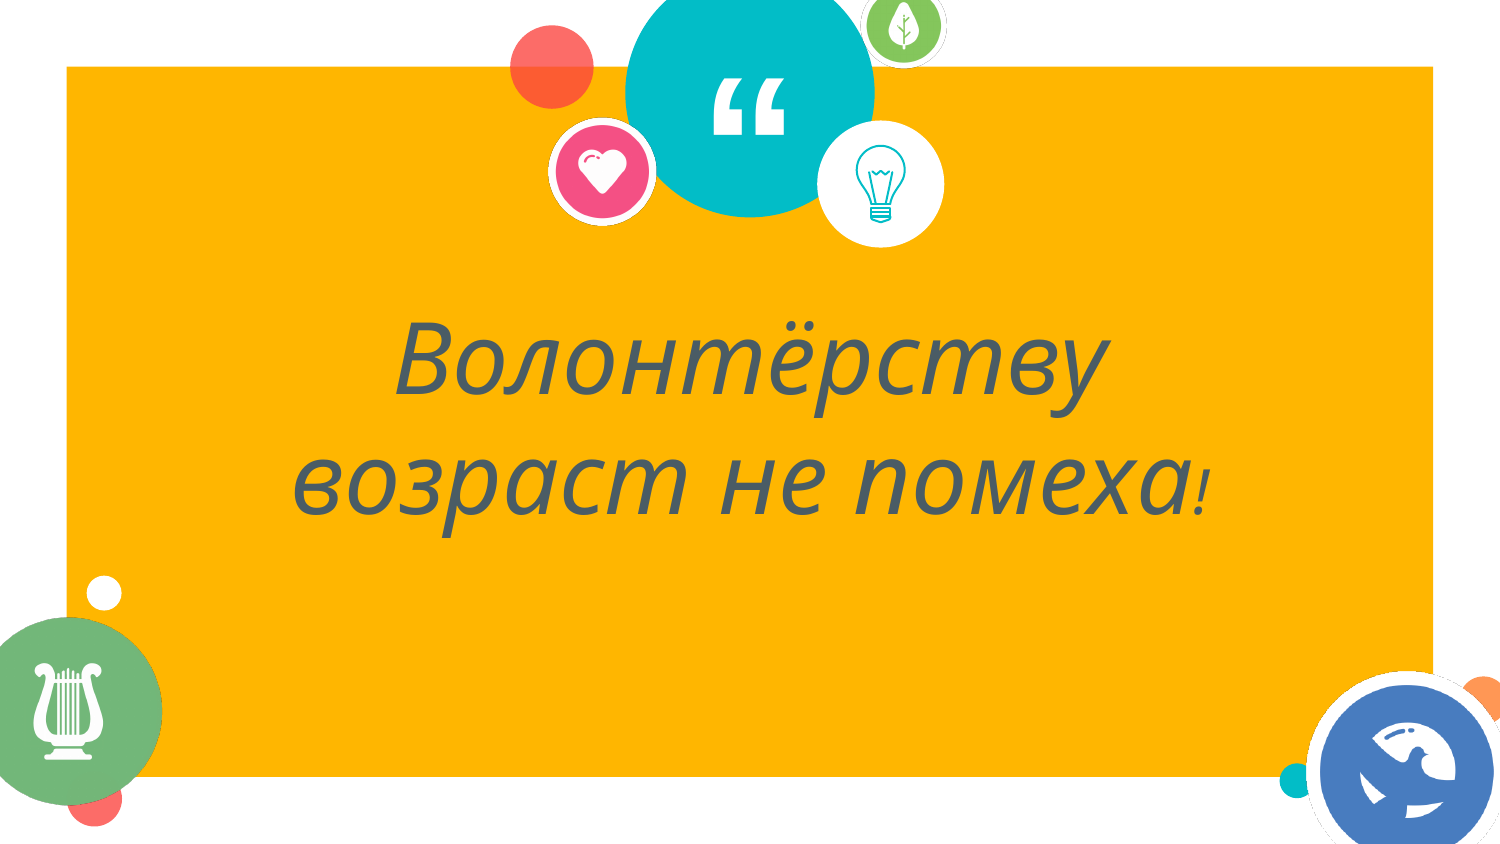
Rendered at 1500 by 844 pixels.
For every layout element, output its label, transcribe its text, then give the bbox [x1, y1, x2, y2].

picture [833, 0, 974, 97]
picture [0, 564, 214, 844]
picture [514, 83, 692, 260]
picture [1241, 607, 1500, 844]
list Волонтёрству возраст не помеха! [203, 279, 1297, 415]
